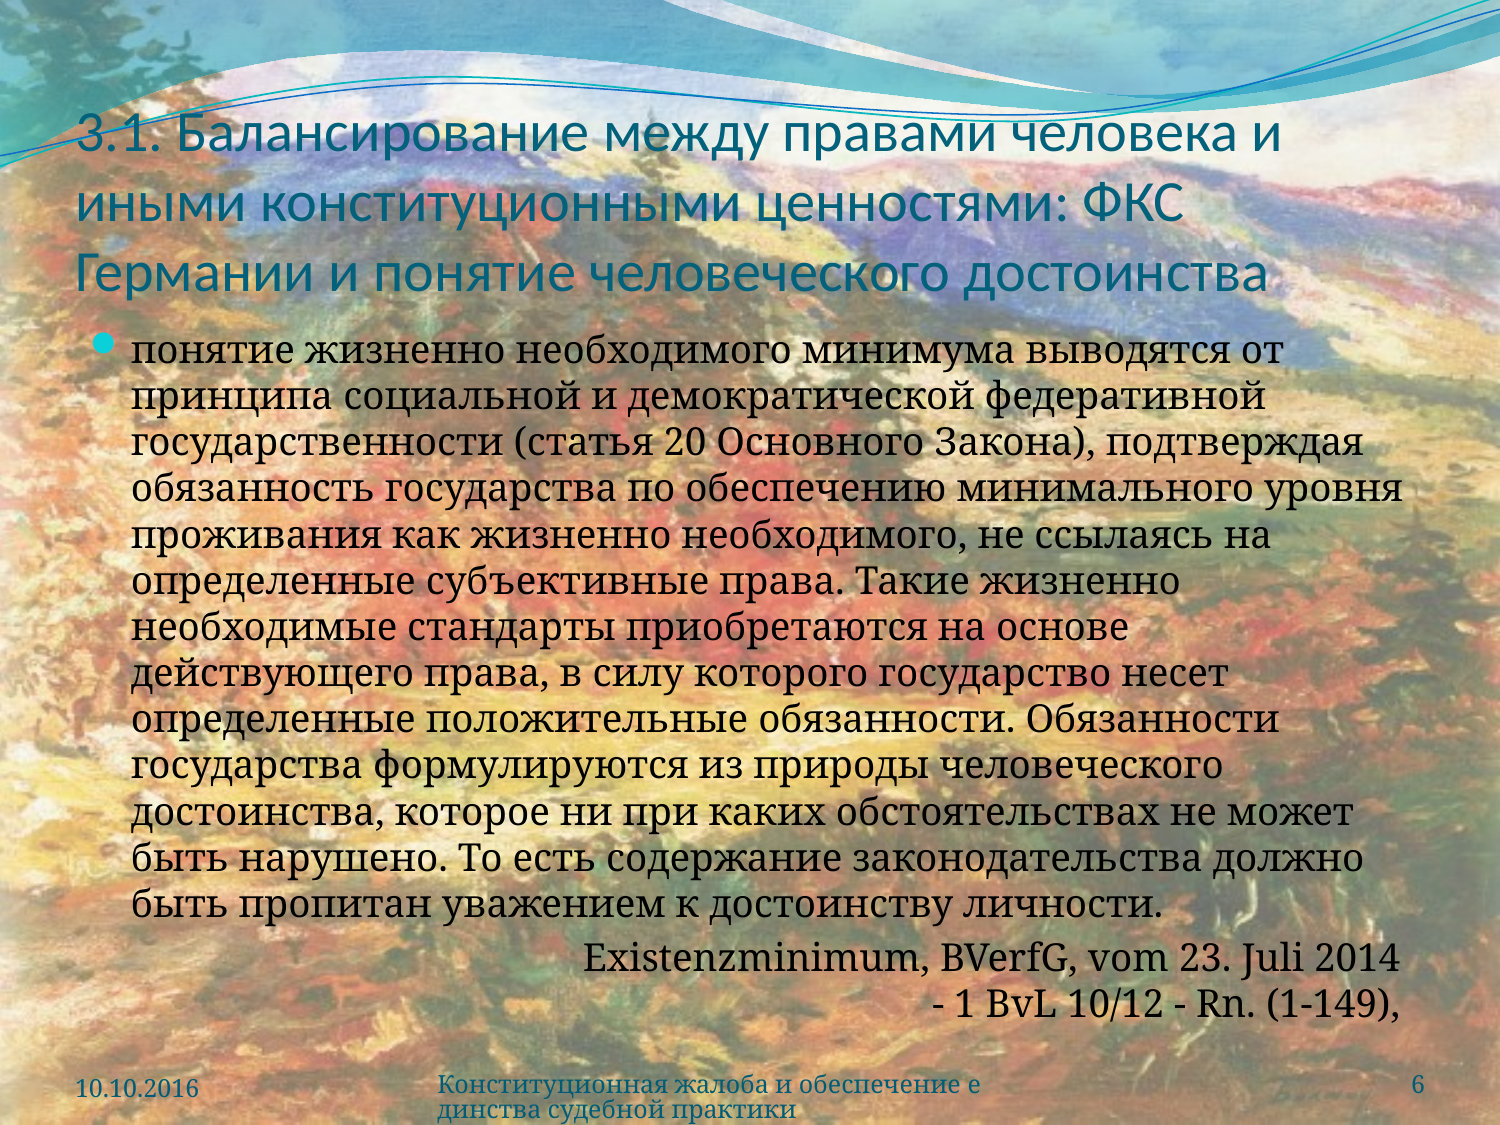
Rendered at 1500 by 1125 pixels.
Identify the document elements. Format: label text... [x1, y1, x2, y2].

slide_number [75, 1042, 425, 1103]
footer Конституционная жалоба и обеспечение единства судебной практики [437, 1042, 988, 1103]
list понятие жизненно необходимого минимума выводятся от принципа социальной и демократической федеративной государственности (статья 20 Основного Закона), подтверждая обязанность государства по обеспечению минимального уровня проживания как жизненно необходимого, не ссылаясь на определенные субъективные права. Такие жизненно необходимые стандарты приобретаются на основе действующего права, в силу которого государство несет определенные положительные обязанности. Обязанности государства формулируются из природы человеческого достоинства, которое ни при каких обстоятельствах не может быть нарушено. То есть содержание законодательства должно быть пропитан уважением к достоинству личности. Existenzminimum, BVerfG, vom 23. Juli 2014 - 1 BvL 10/12 - Rn. (1-149), [75, 317, 1425, 1038]
slide_number 6 [1299, 1042, 1425, 1103]
title 3.1. Балансирование между правами человека и иными конституционными ценностями: ФКС Германии и понятие человеческого достоинства [75, 115, 1425, 303]
